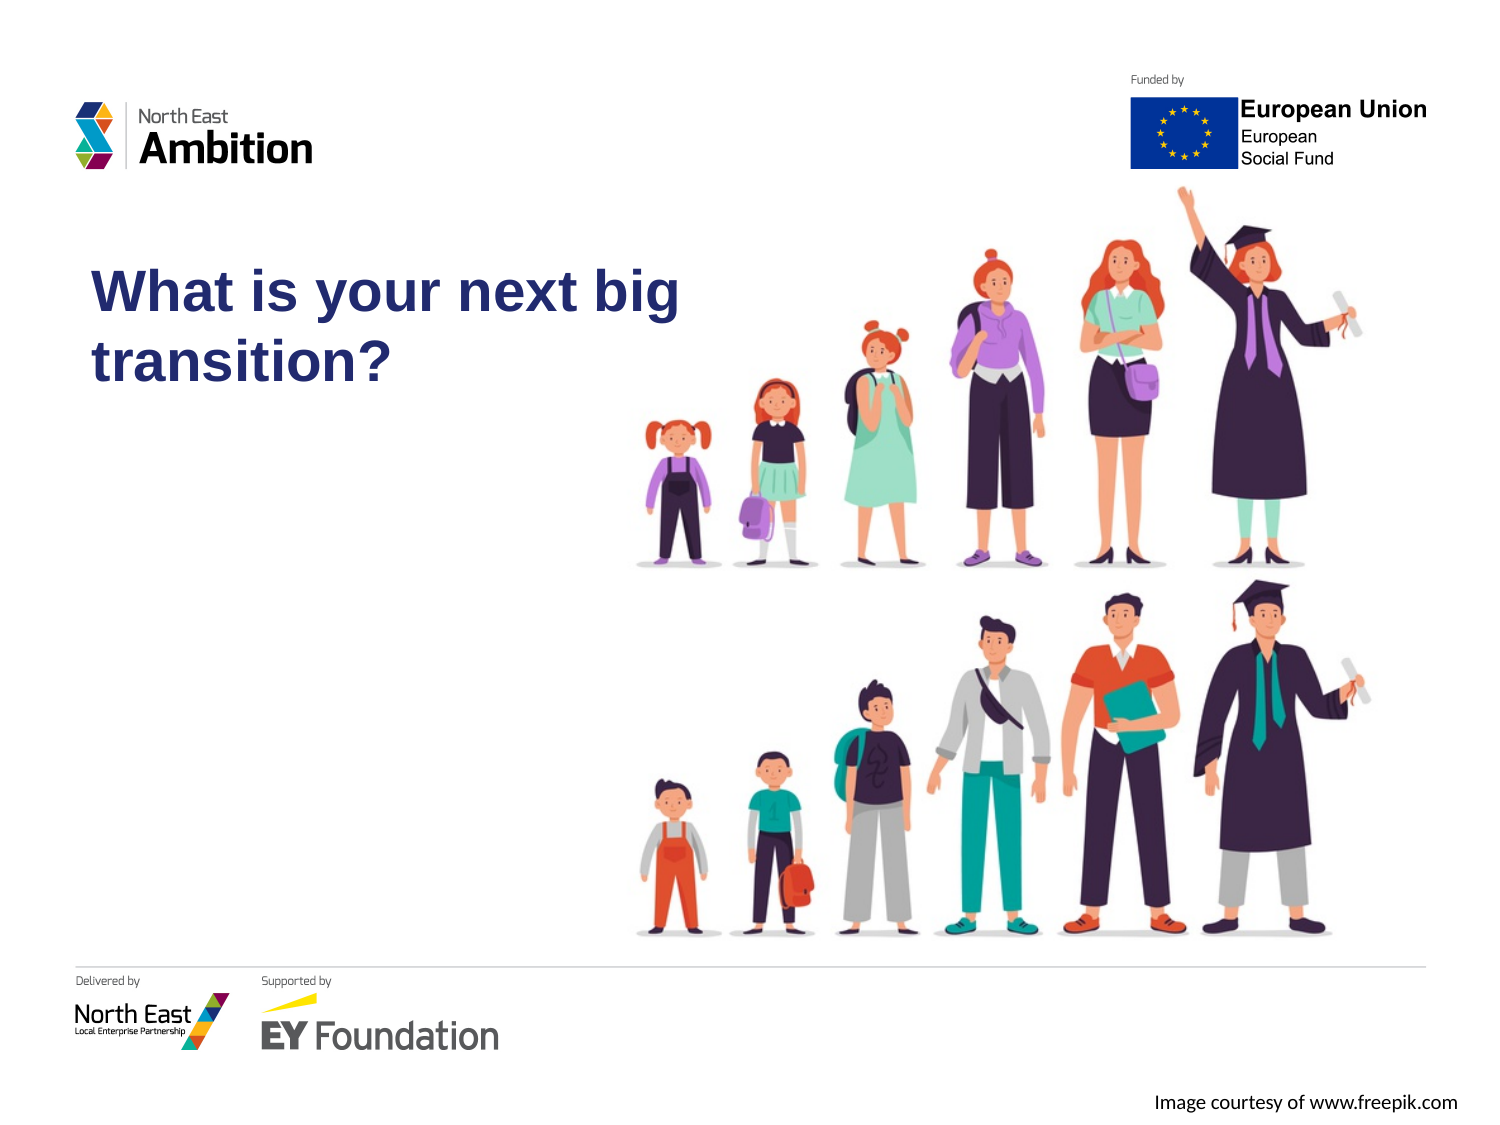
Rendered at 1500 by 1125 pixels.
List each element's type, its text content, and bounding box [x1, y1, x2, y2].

text_box Image courtesy of www.freepik.com [1139, 1081, 1500, 1121]
picture [0, 0, 1500, 1125]
title What is your next big transition? [76, 239, 602, 406]
